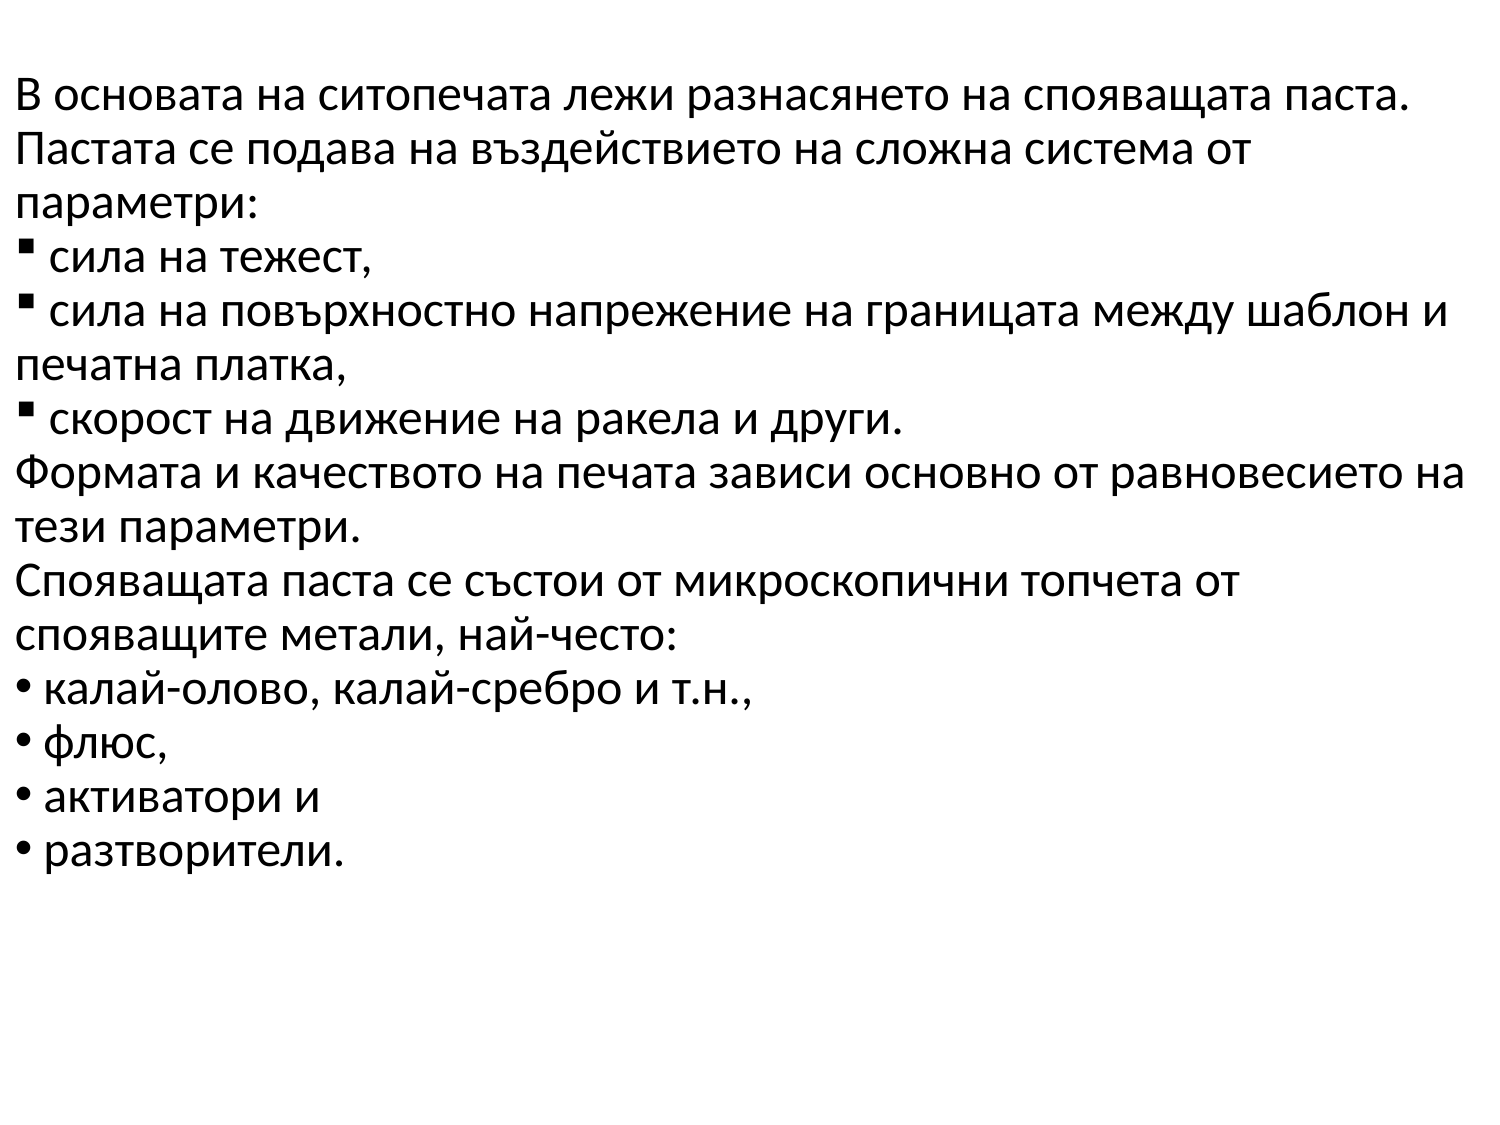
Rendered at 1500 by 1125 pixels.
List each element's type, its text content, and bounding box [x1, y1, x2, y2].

text_box В основата на ситопечата лежи разнасянето на спояващата паста. Пастата се подава на въздействието на сложна система от параметри: сила на тежест, сила на повърхностно напрежение на границата между шаблон и печатна платка, скорост на движение на ракела и други. Формата и качеството на печата зависи основно от равновесието на тези параметри. Спояващата паста се състои от микроскопични топчета от спояващите метали, най-често: калай-олово, калай-сребро и т.н., флюс, активатори и разтворители. [0, 0, 1500, 885]
